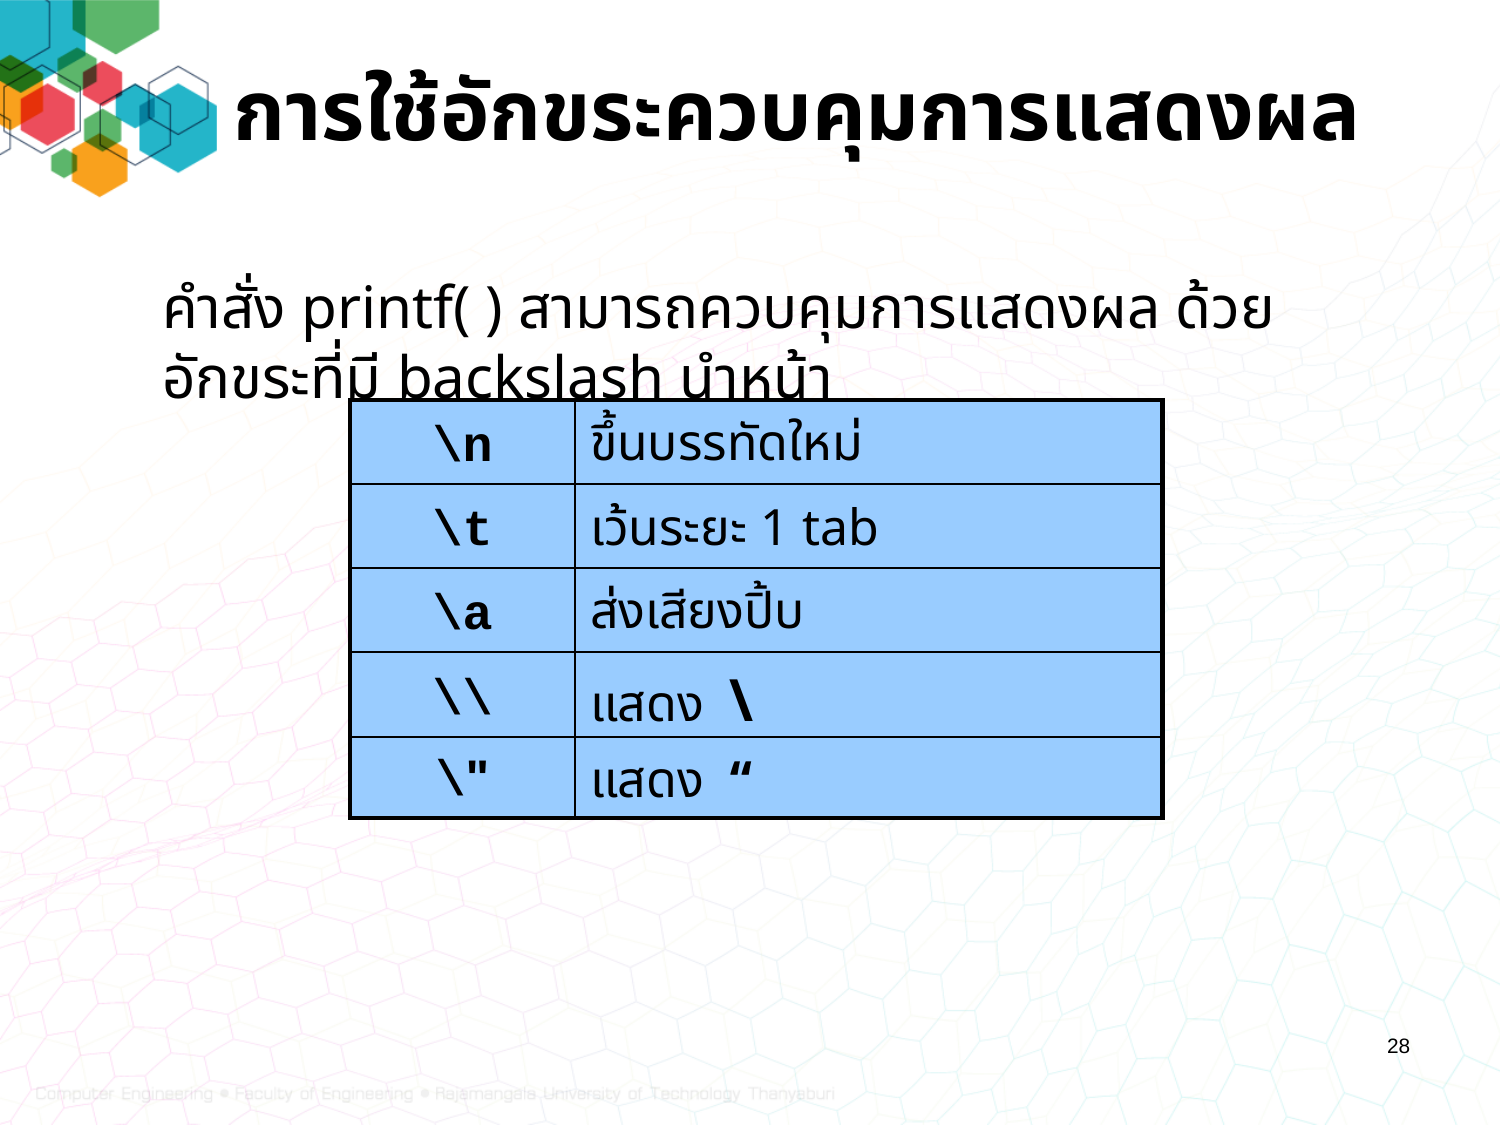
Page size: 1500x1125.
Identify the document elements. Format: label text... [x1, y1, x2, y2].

slide_number 28 [1112, 1024, 1426, 1101]
table_cell \a [352, 569, 574, 651]
picture [0, 0, 1500, 1125]
title การใช้อักขระควบคุมการแสดงผล [218, 12, 1494, 201]
text_box คำสั่ง printf( ) สามารถควบคุมการแสดงผล ด้วยอักขระที่มี backslash นำหน้า [147, 263, 1425, 418]
table_cell \\ [352, 653, 574, 736]
table_cell \t [352, 485, 574, 567]
table_cell แสดง \ [576, 653, 1160, 736]
table_cell \" [352, 738, 574, 816]
table_header \n [352, 402, 574, 483]
table_cell ส่งเสียงปิ้บ [576, 569, 1160, 651]
table_cell แสดง “ [576, 738, 1160, 816]
table_cell เว้นระยะ 1 tab [576, 485, 1160, 567]
table_header ขึ้นบรรทัดใหม่ [576, 402, 1160, 483]
